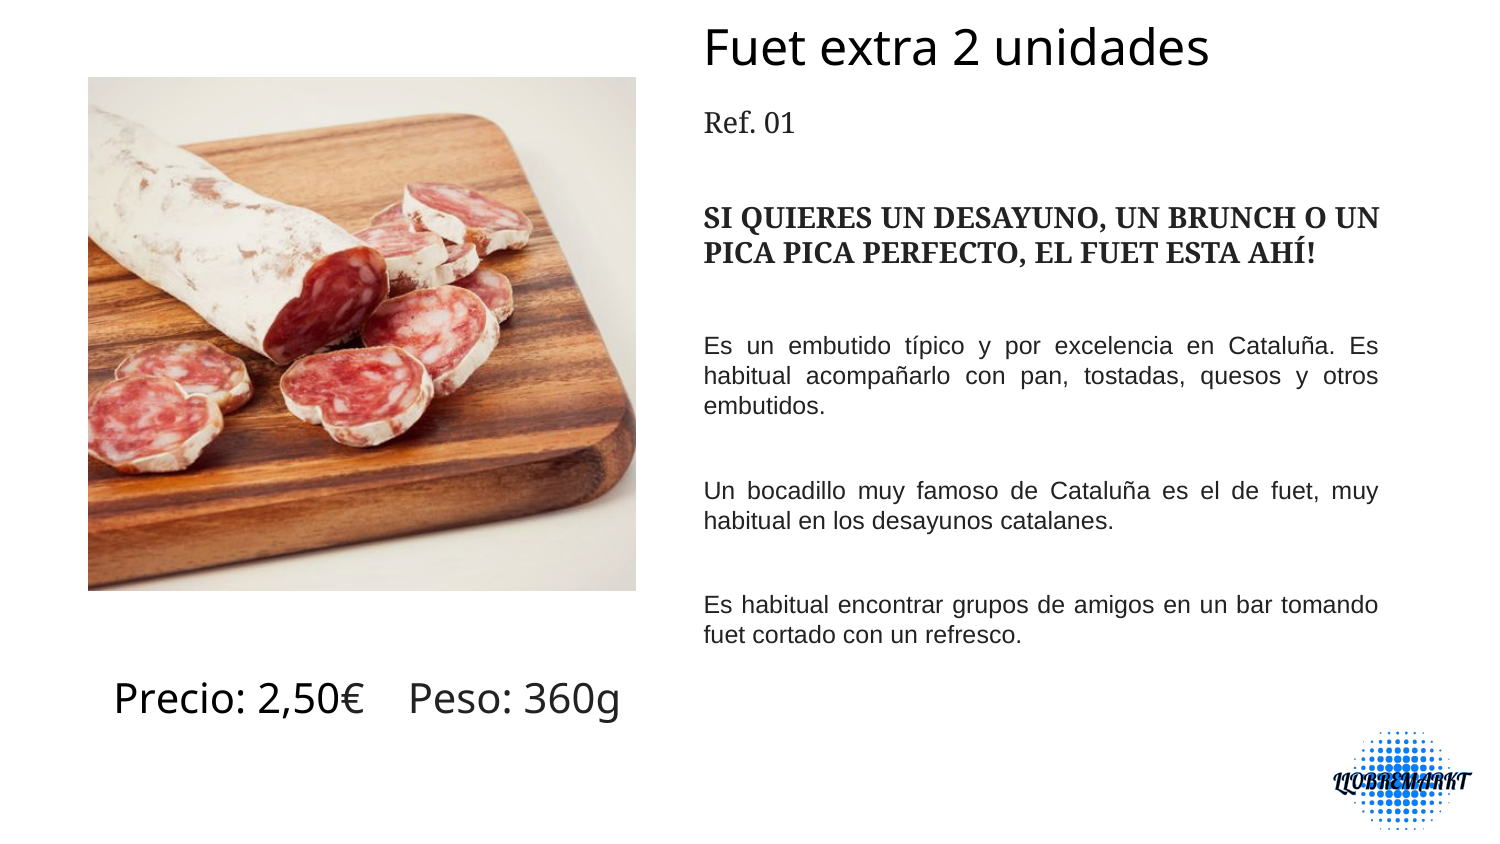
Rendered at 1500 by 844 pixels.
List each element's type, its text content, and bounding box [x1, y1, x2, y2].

list Ref. 01 SI QUIERES UN DESAYUNO, UN BRUNCH O UN PICA PICA PERFECTO, EL FUET ESTA AHÍ! Es un embutido típico y por excelencia en Cataluña. Es habitual acompañarlo con pan, tostadas, quesos y otros embutidos. Un bocadillo muy famoso de Cataluña es el de fuet, muy habitual en los desayunos catalanes. Es habitual encontrar grupos de amigos en un bar tomando fuet cortado con un refresco. [688, 89, 1396, 663]
text_box Precio: 2,50€ Peso: 360g [98, 648, 653, 764]
picture [1291, 708, 1500, 844]
picture [88, 76, 653, 592]
title Fuet extra 2 unidades [688, 0, 1500, 146]
